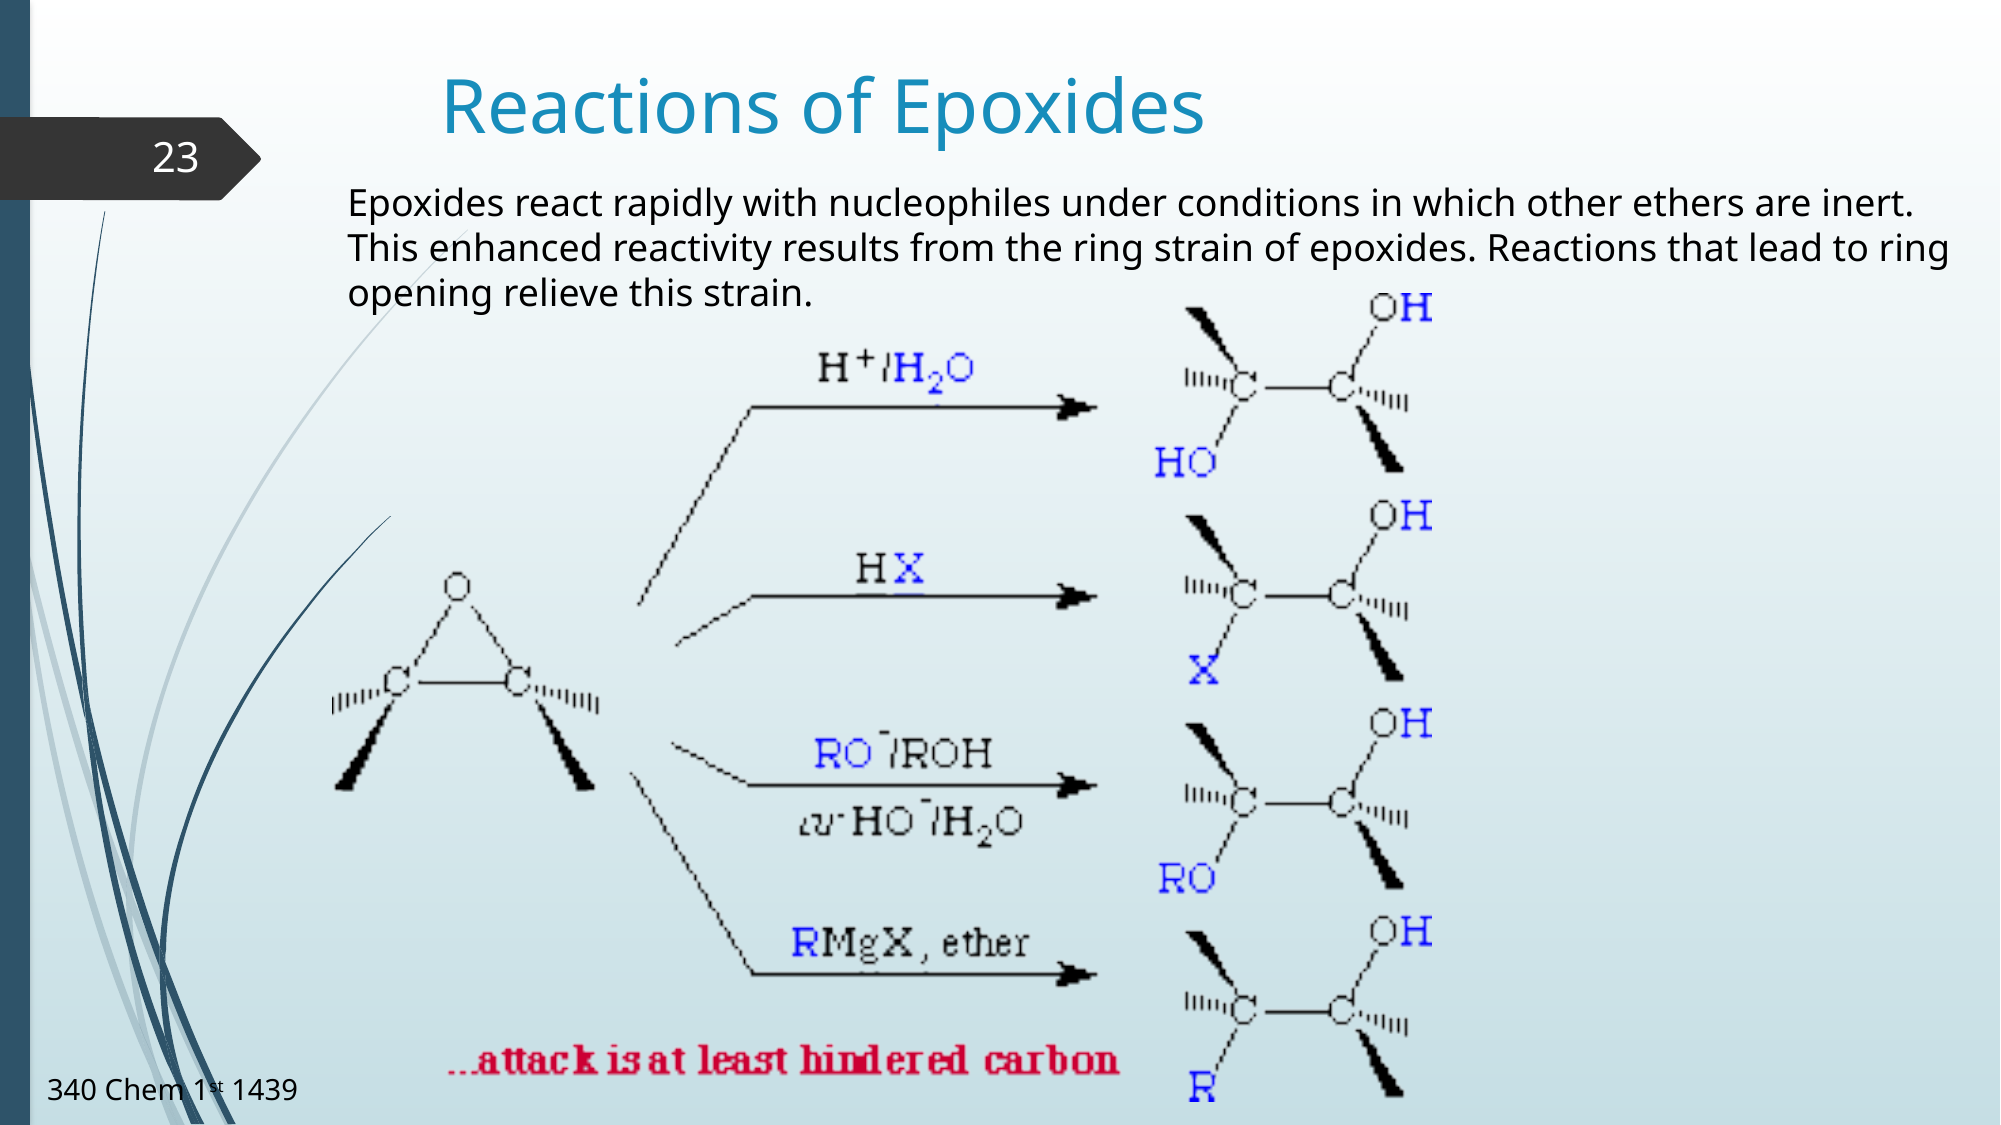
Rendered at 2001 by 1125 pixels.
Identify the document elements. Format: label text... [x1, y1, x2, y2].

text_box 340 Chem 1st 1439 [32, 1064, 321, 1115]
text_box Epoxides react rapidly with nucleophiles under conditions in which other ethers are inert. This enhanced reactivity results from the ring strain of epoxides. Reactions that lead to ring opening relieve this strain. [332, 171, 1980, 322]
slide_number 23 [87, 129, 216, 190]
picture [332, 293, 1433, 1103]
title Reactions of Epoxides [425, 51, 1888, 171]
